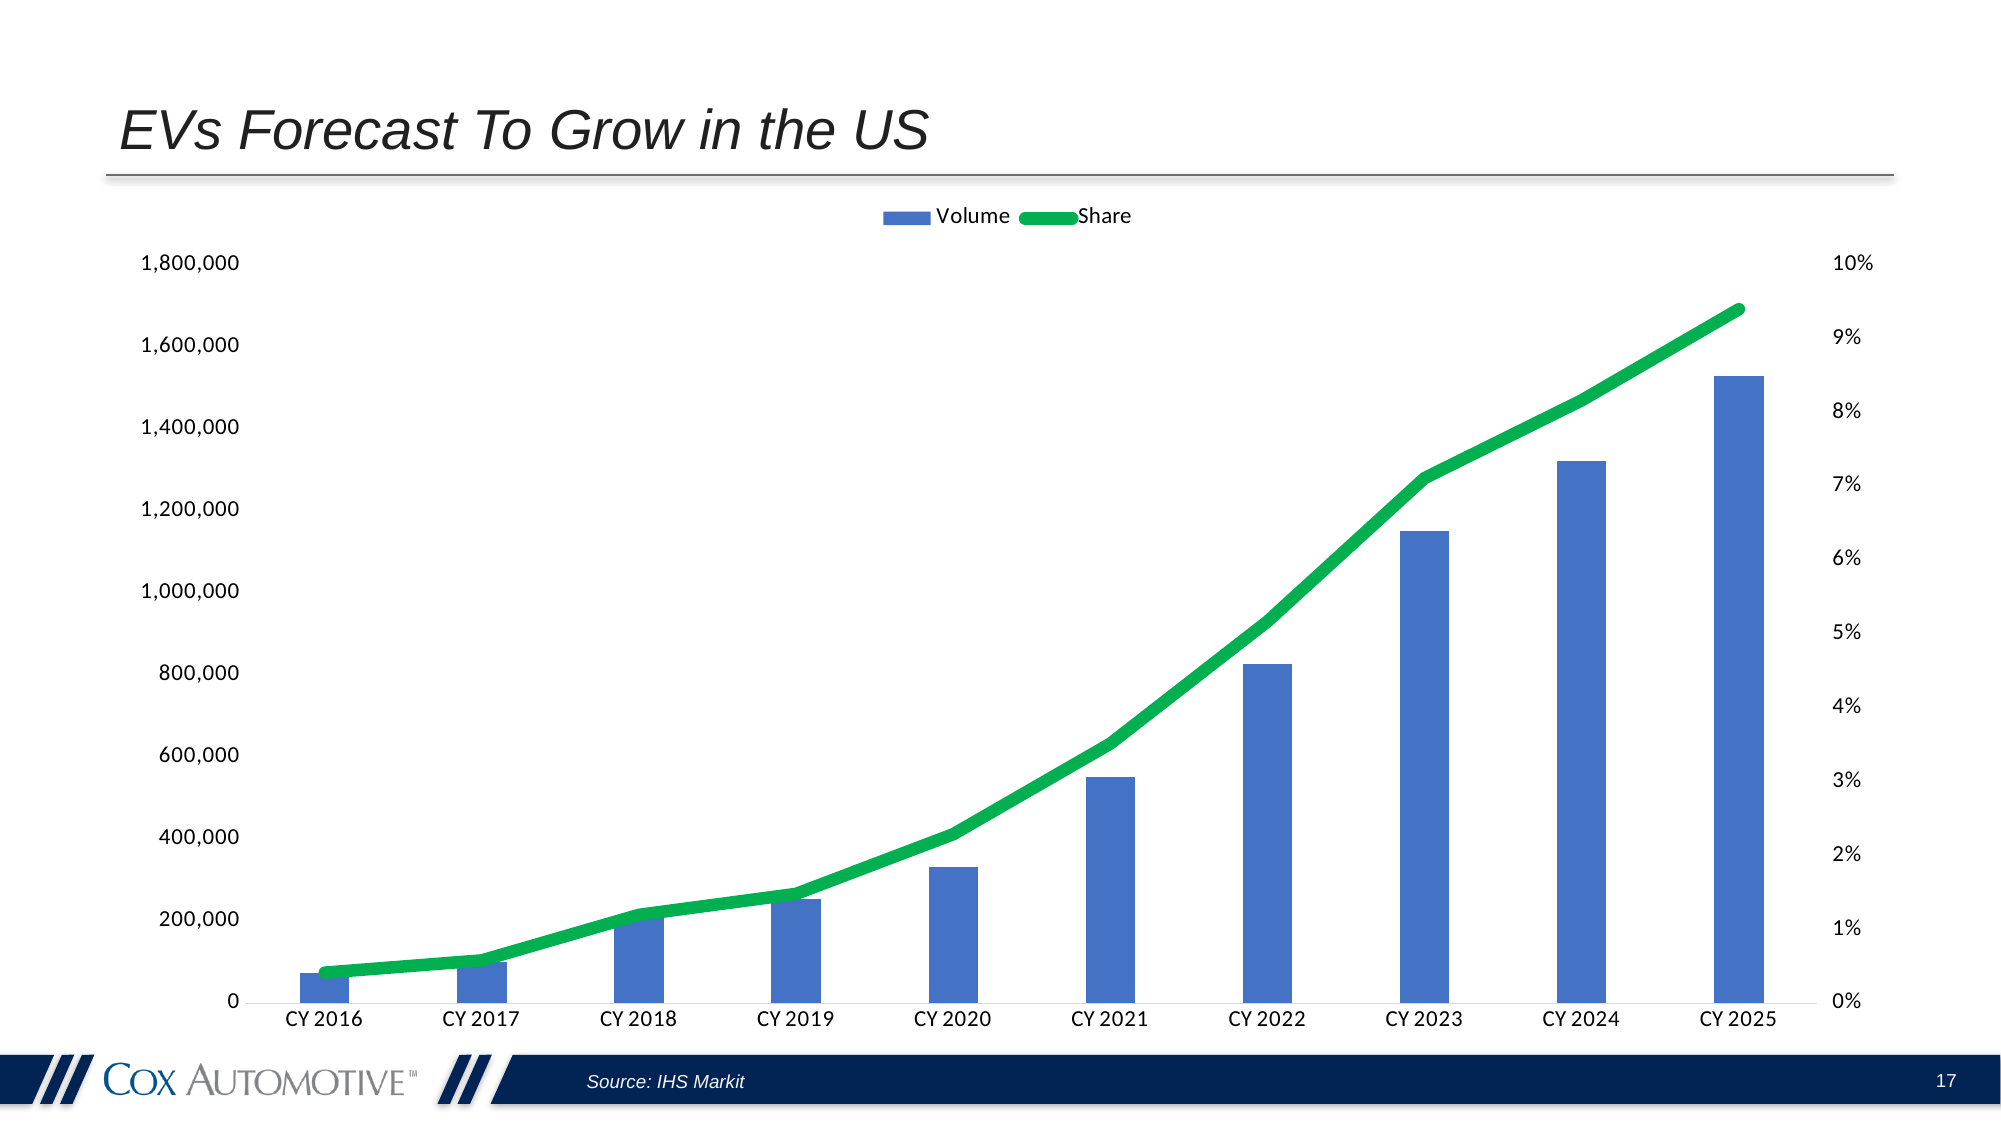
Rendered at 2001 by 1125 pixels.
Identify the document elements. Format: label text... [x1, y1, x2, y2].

slide_number 17 [1910, 1049, 1983, 1110]
list Source: IHS Markit [571, 1061, 1758, 1106]
picture [87, 1046, 433, 1111]
title EVs Forecast To Grow in the US [104, 64, 1997, 190]
chart [103, 189, 1911, 1051]
